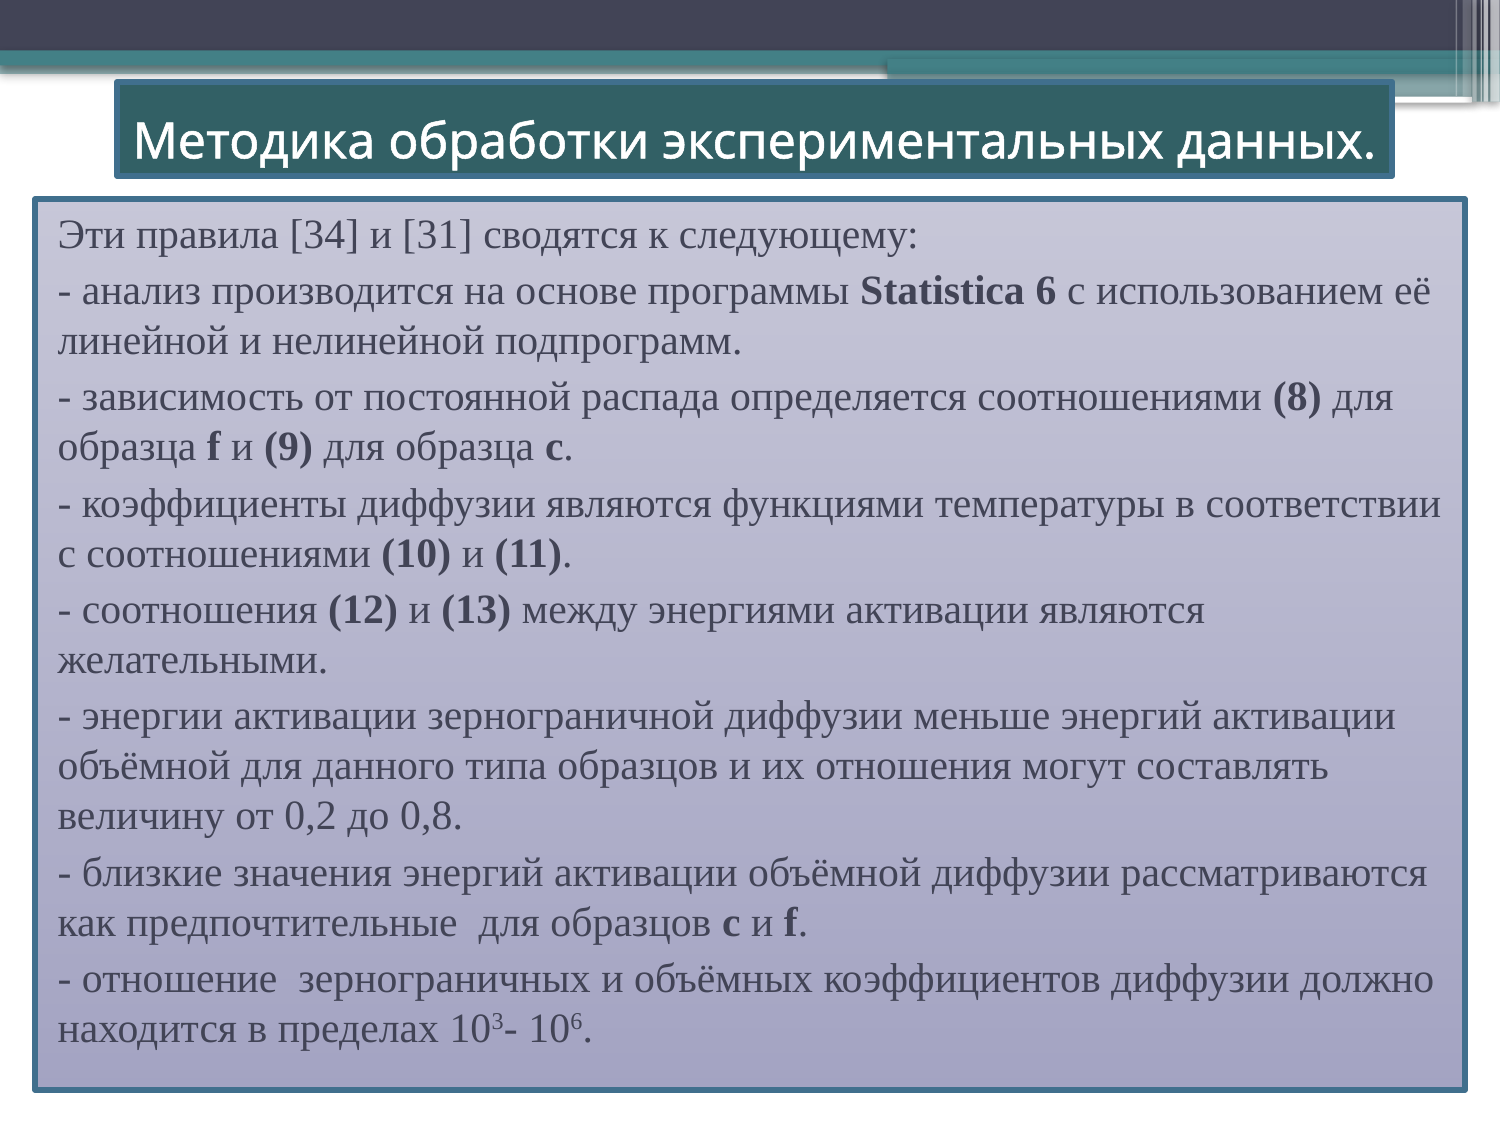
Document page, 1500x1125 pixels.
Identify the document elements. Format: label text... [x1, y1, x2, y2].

list Эти правила [34] и [31] сводятся к следующему: - анализ производится на основе программы Statistica 6 с использованием её линейной и нелинейной подпрограмм. - зависимость от постоянной распада определяется соотношениями (8) для образца f и (9) для образца с. - коэффициенты диффузии являются функциями температуры в соответствии с соотношениями (10) и (11). - соотношения (12) и (13) между энергиями активации являются желательными. - энергии активации зернограничной диффузии меньше энергий активации объёмной для данного типа образцов и их отношения могут составлять величину от 0,2 до 0,8. - близкие значения энергий активации объёмной диффузии рассматриваются как предпочтительные для образцов с и f. - отношение зернограничных и объёмных коэффициентов диффузии должно находится в пределах 103- 106. [35, 199, 1465, 1090]
title Методика обработки экспериментальных данных. [117, 82, 1393, 176]
